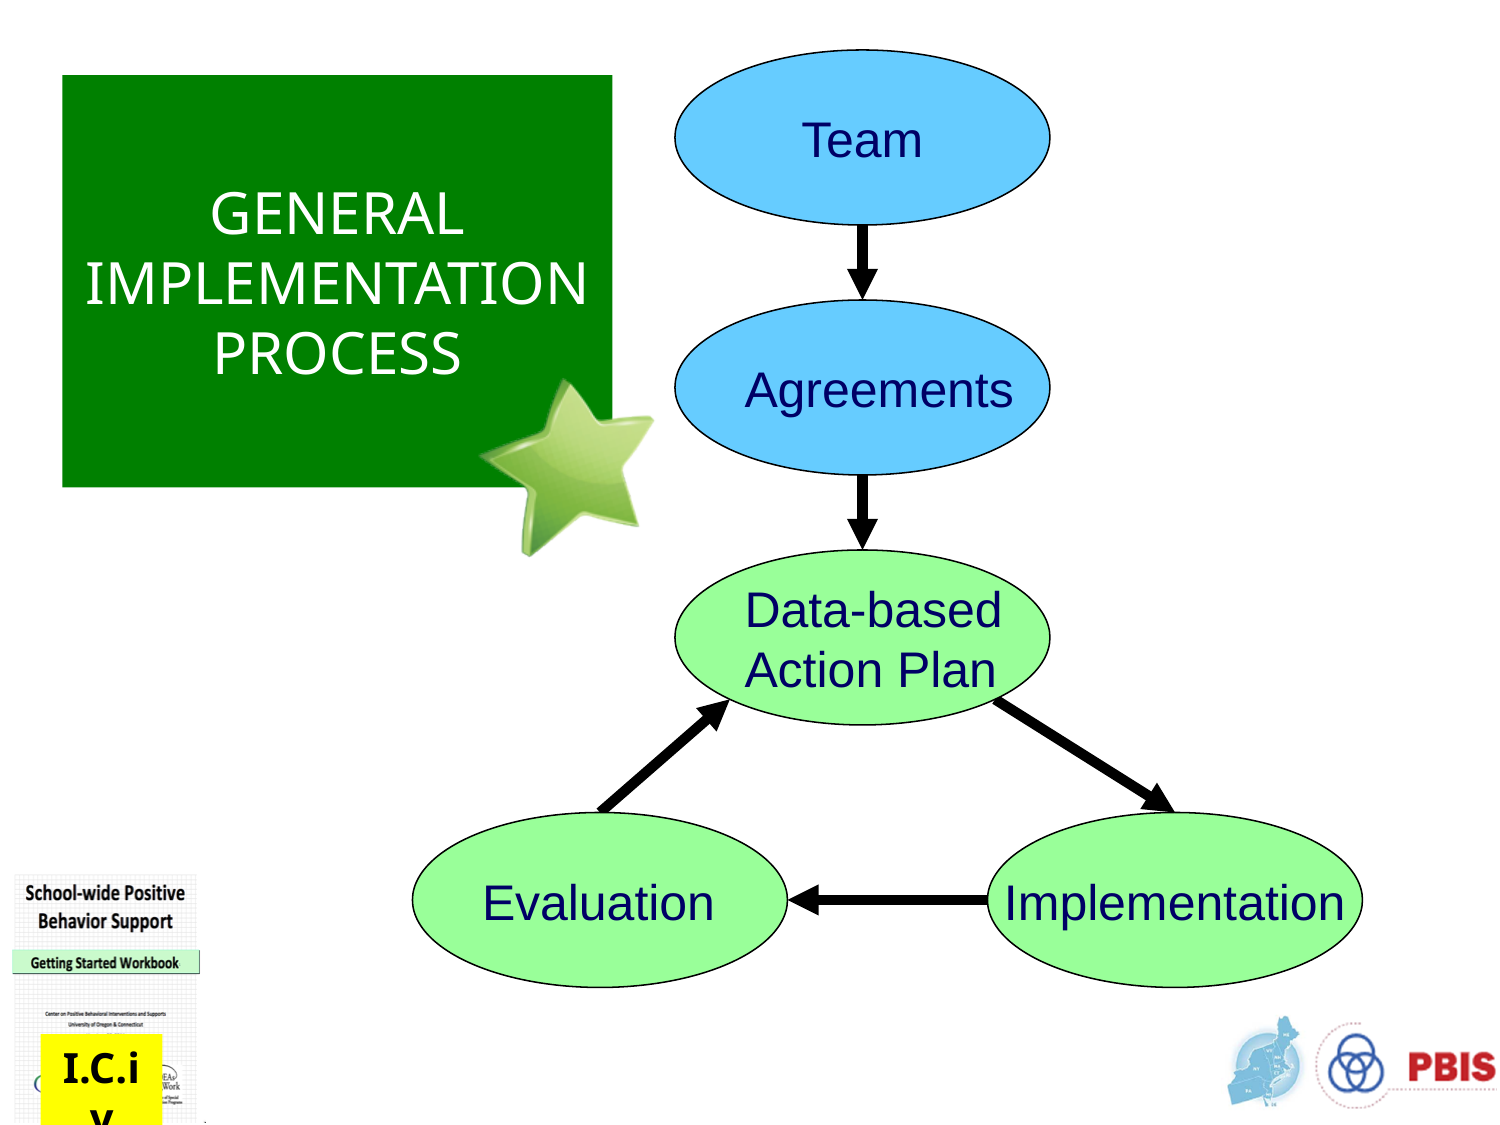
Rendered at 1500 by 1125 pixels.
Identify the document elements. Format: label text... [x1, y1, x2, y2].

text_box Evaluation [412, 812, 788, 988]
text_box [0, 862, 238, 1125]
picture [1209, 1004, 1497, 1119]
title GENERAL IMPLEMENTATION PROCESS [62, 74, 613, 488]
text_box Data-based Action Plan [674, 549, 1050, 725]
picture [474, 374, 663, 563]
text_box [599, 699, 731, 813]
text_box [994, 699, 1176, 813]
text_box Implementation [987, 812, 1363, 988]
text_box Team [674, 49, 1050, 225]
text_box Agreements [674, 300, 1050, 475]
